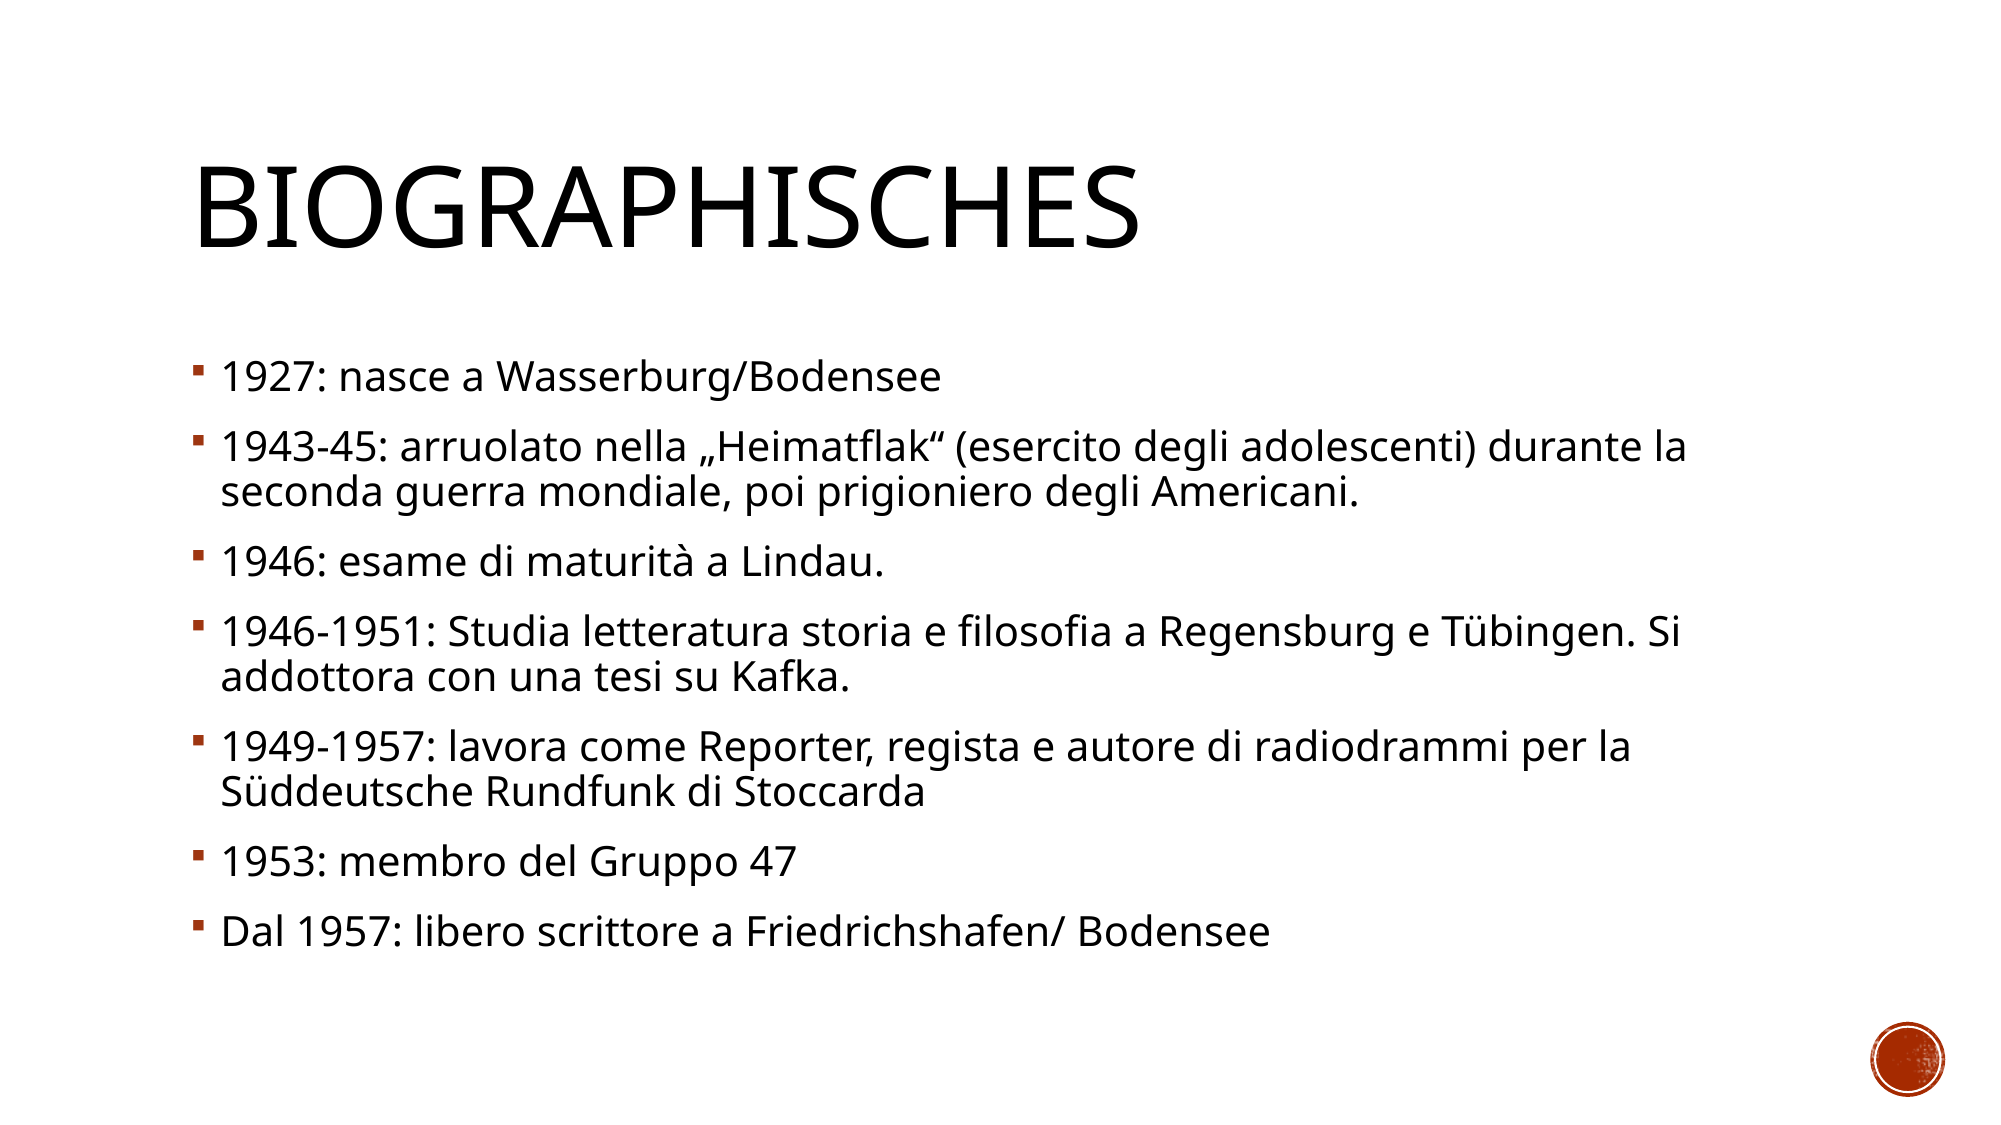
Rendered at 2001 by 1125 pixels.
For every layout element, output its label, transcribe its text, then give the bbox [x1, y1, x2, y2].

title Biographisches [175, 79, 1826, 344]
list 1927: nasce a Wasserburg/Bodensee 1943-45: arruolato nella „Heimatflak“ (esercito degli adolescenti) durante la seconda guerra mondiale, poi prigioniero degli Americani. 1946: esame di maturità a Lindau. 1946-1951: Studia letteratura storia e filosofia a Regensburg e Tübingen. Si addottora con una tesi su Kafka. 1949-1957: lavora come Reporter, regista e autore di radiodrammi per la Süddeutsche Rundfunk di Stoccarda 1953: membro del Gruppo 47 Dal 1957: libero scrittore a Friedrichshafen/ Bodensee [175, 348, 1826, 1013]
